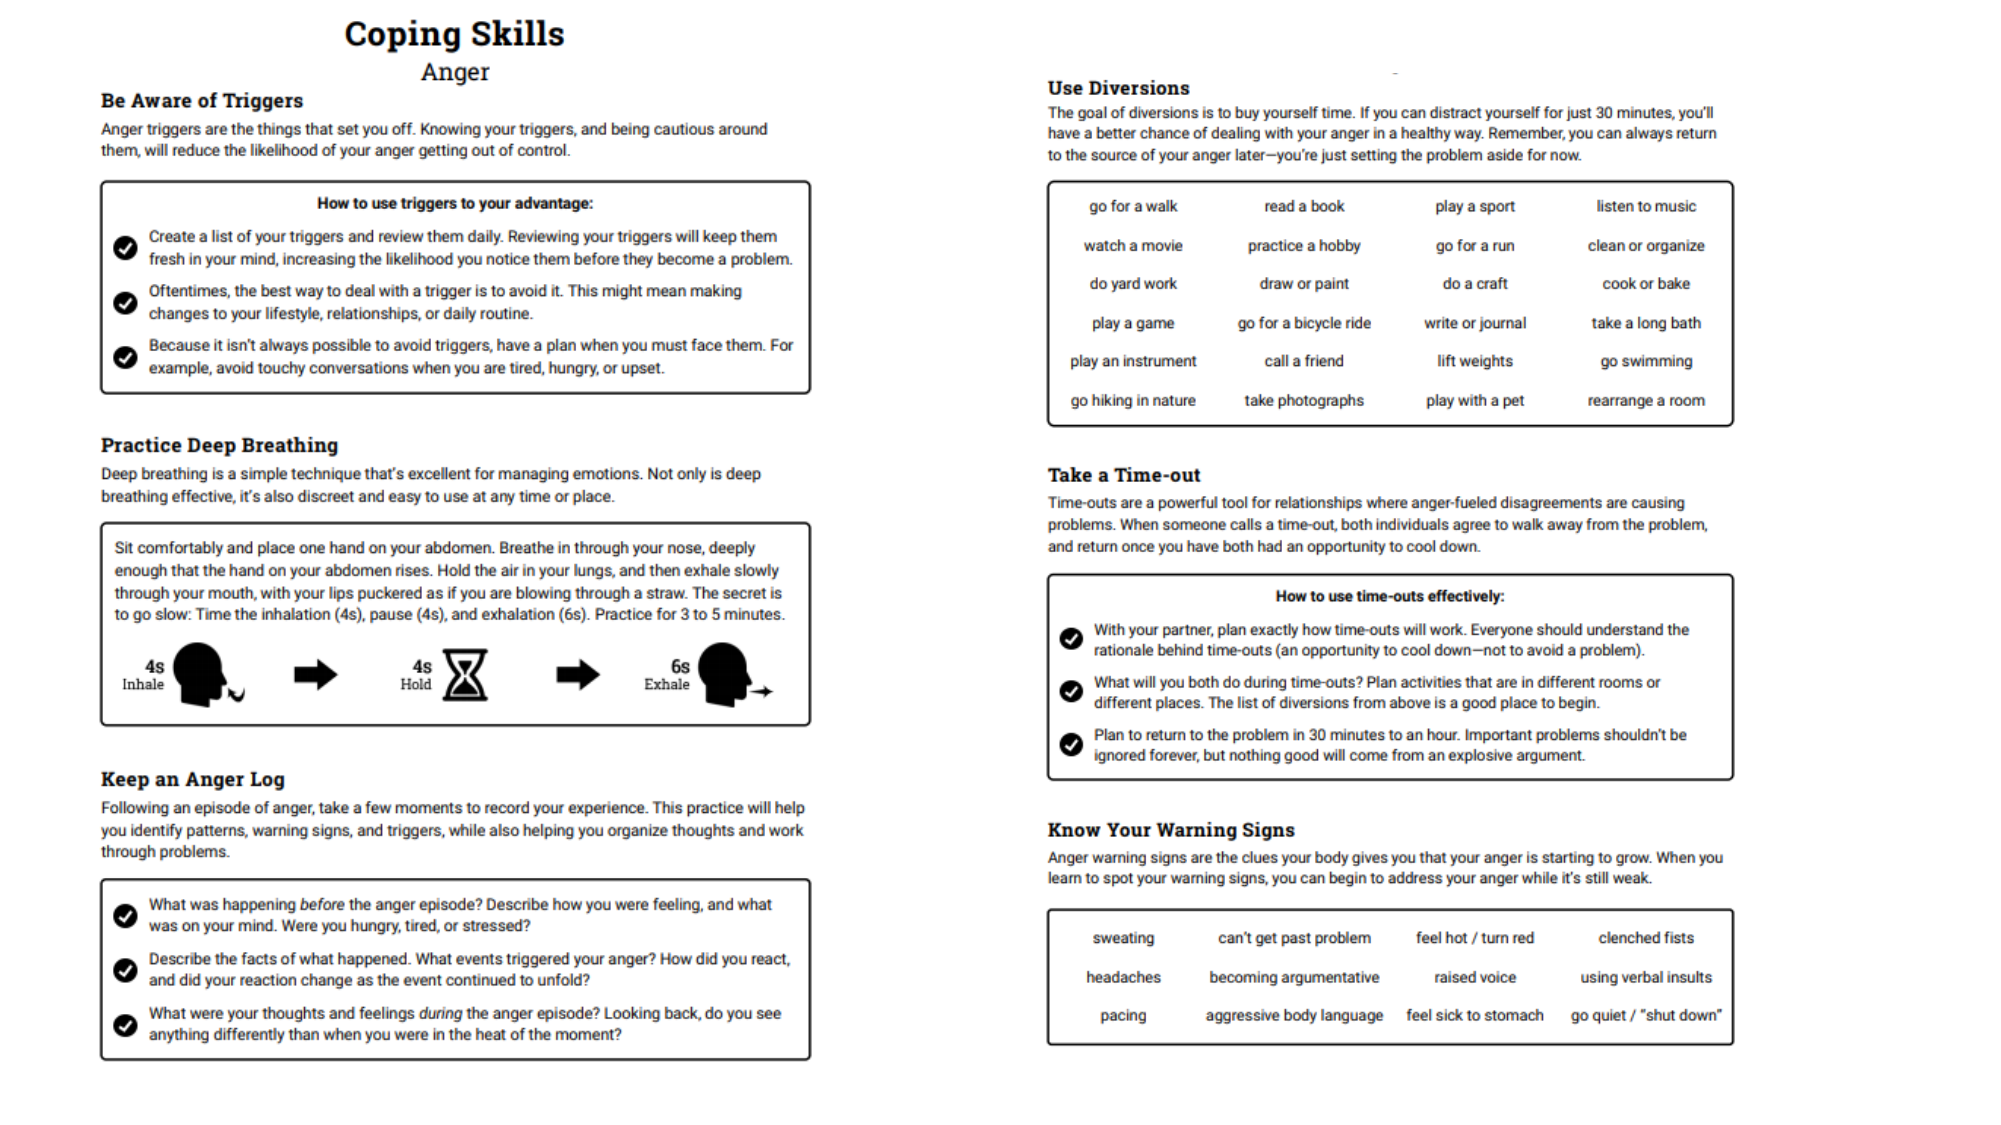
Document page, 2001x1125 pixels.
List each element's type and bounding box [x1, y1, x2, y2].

picture [44, 17, 833, 1081]
picture [962, 72, 1767, 1068]
